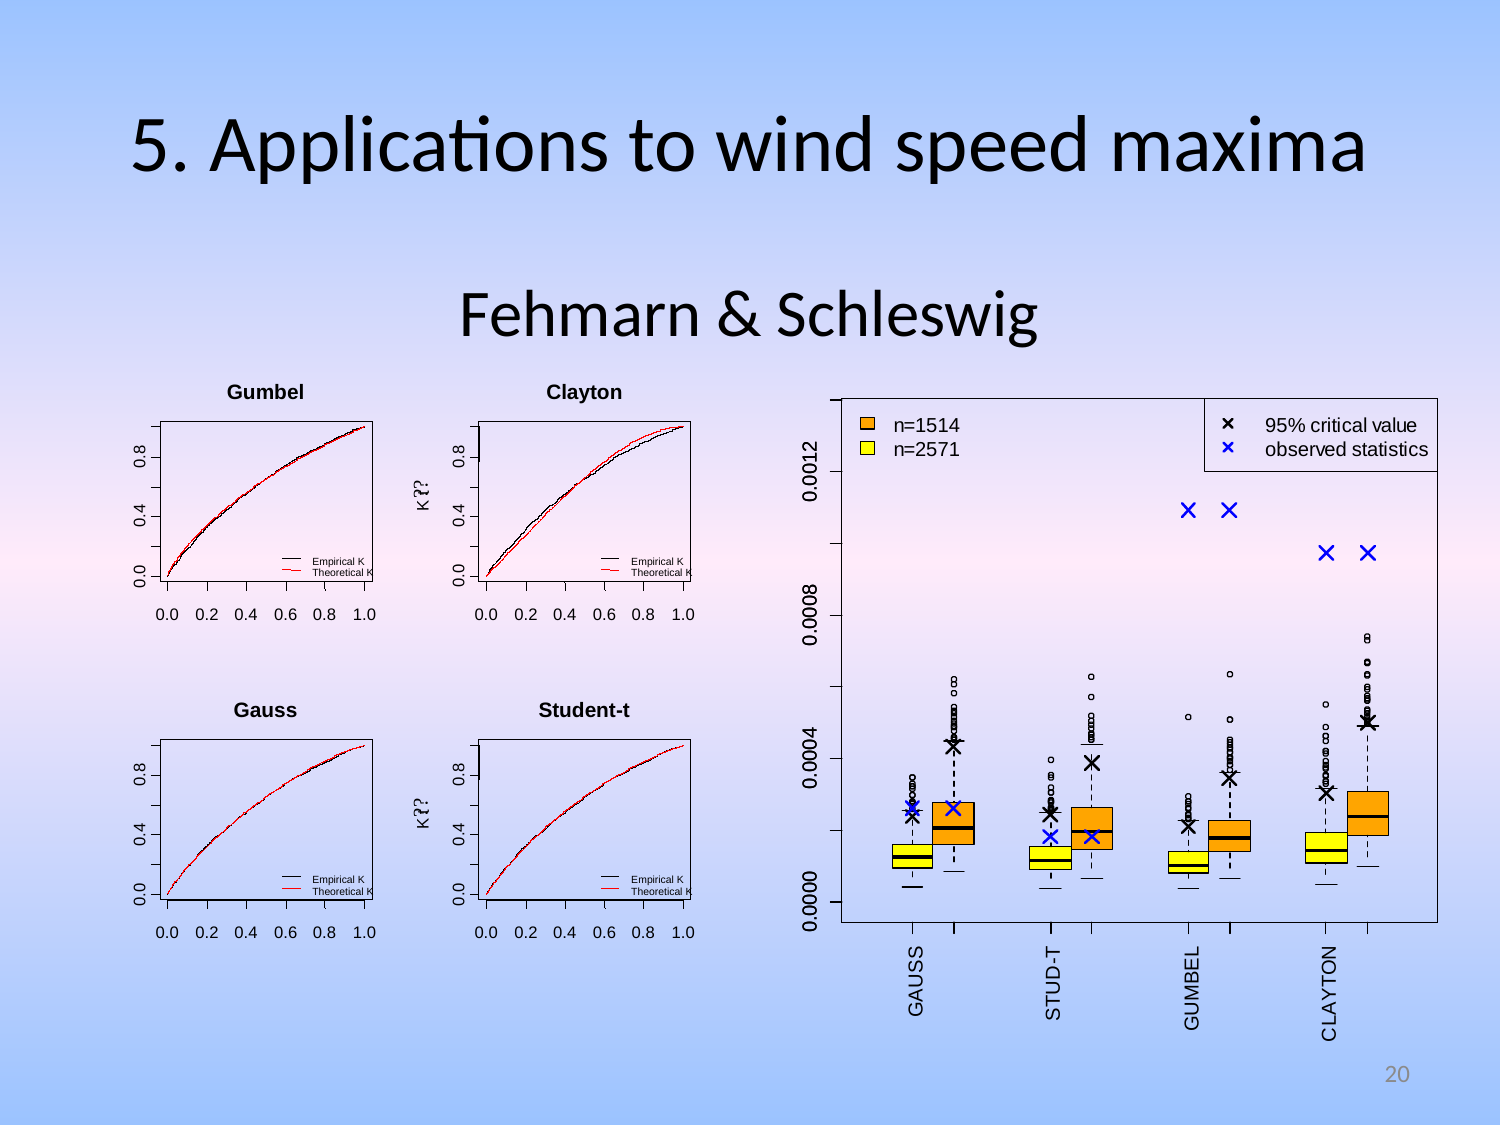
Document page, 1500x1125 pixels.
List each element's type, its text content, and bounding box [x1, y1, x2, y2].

slide_number 20 [1074, 1051, 1425, 1103]
list Fehmarn & Schleswig [74, 262, 1426, 387]
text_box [81, 351, 727, 994]
picture [743, 371, 1489, 1044]
title 5. Applications to wind speed maxima [74, 44, 1426, 233]
